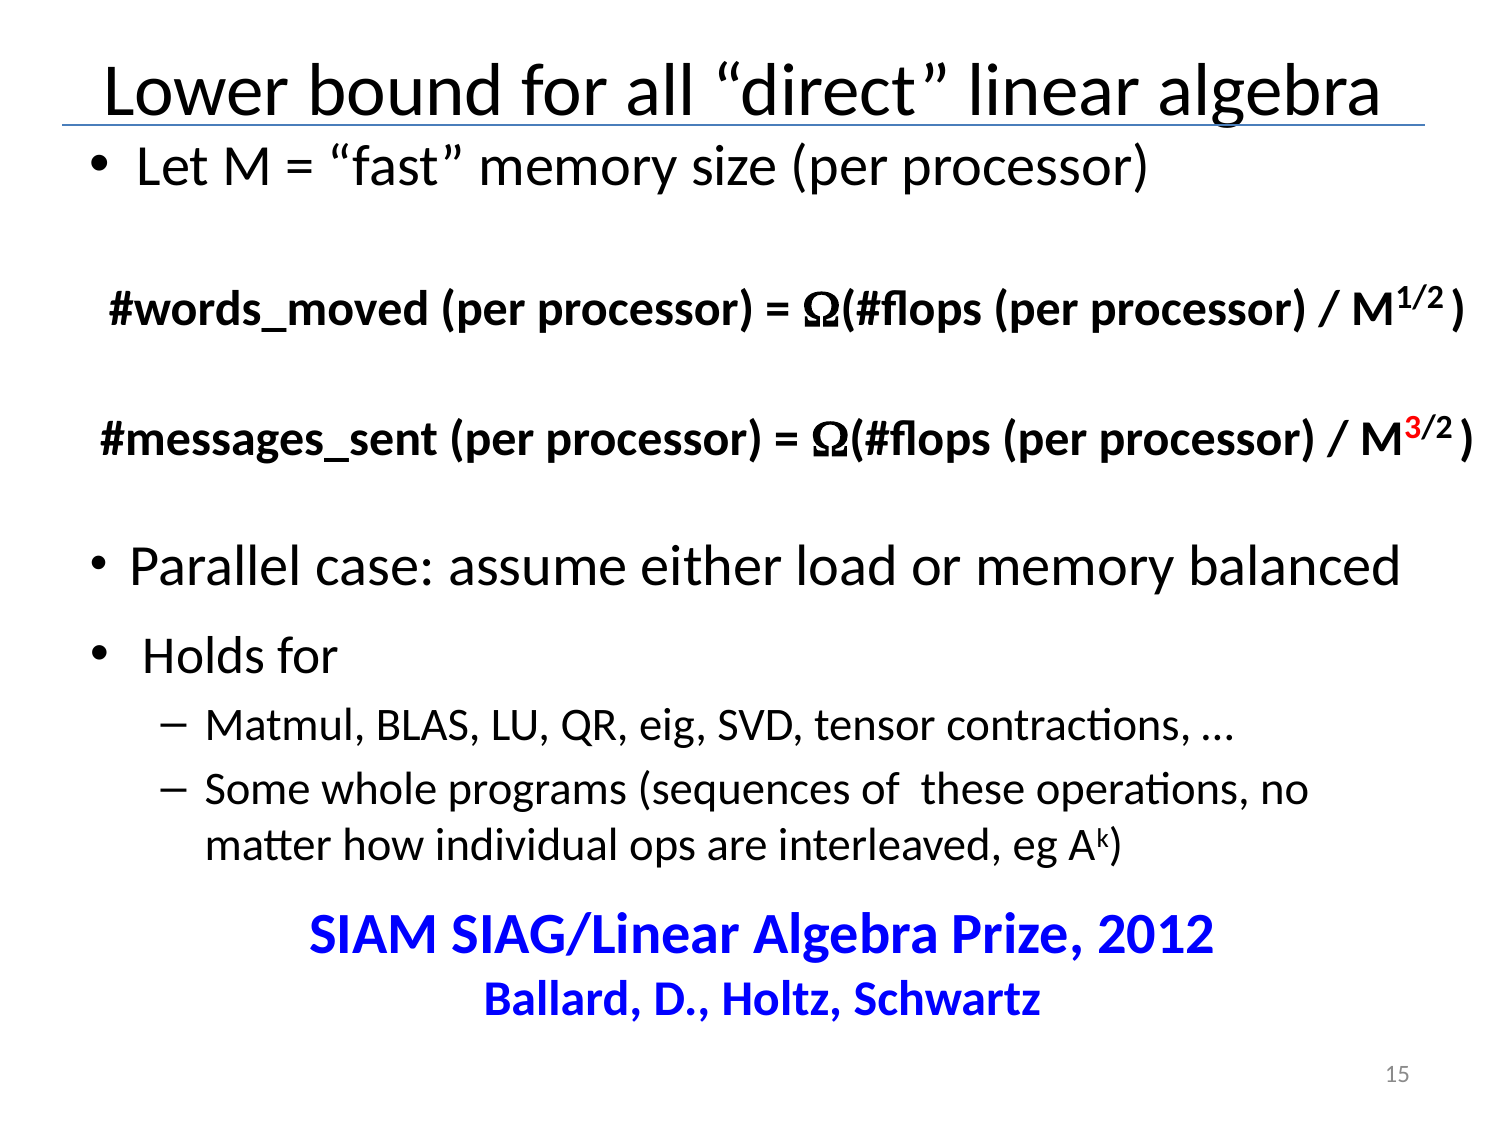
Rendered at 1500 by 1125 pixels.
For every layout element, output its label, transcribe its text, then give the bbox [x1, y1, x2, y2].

text_box Let M = “fast” memory size (per processor) #words_moved (per processor) = (#flops (per processor) / M1/2 ) #messages_sent (per processor) = (#flops (per processor) / M3/2 ) Parallel case: assume either load or memory balanced [74, 120, 1500, 650]
title Lower bound for all “direct” linear algebra [50, 50, 1438, 121]
slide_number 15 [1074, 1042, 1425, 1103]
list Holds for Matmul, BLAS, LU, QR, eig, SVD, tensor contractions, … Some whole programs (sequences of these operations, no matter how individual ops are interleaved, eg Ak) Dense and sparse matrices (where #flops << n3 ) Sequential and parallel algorithms Some graph-theoretic algorithms (eg Floyd-Warshall) [75, 650, 1388, 1081]
text_box SIAM SIAG/Linear Algebra Prize, 2012 Ballard, D., Holtz, Schwartz [137, 888, 1388, 1093]
